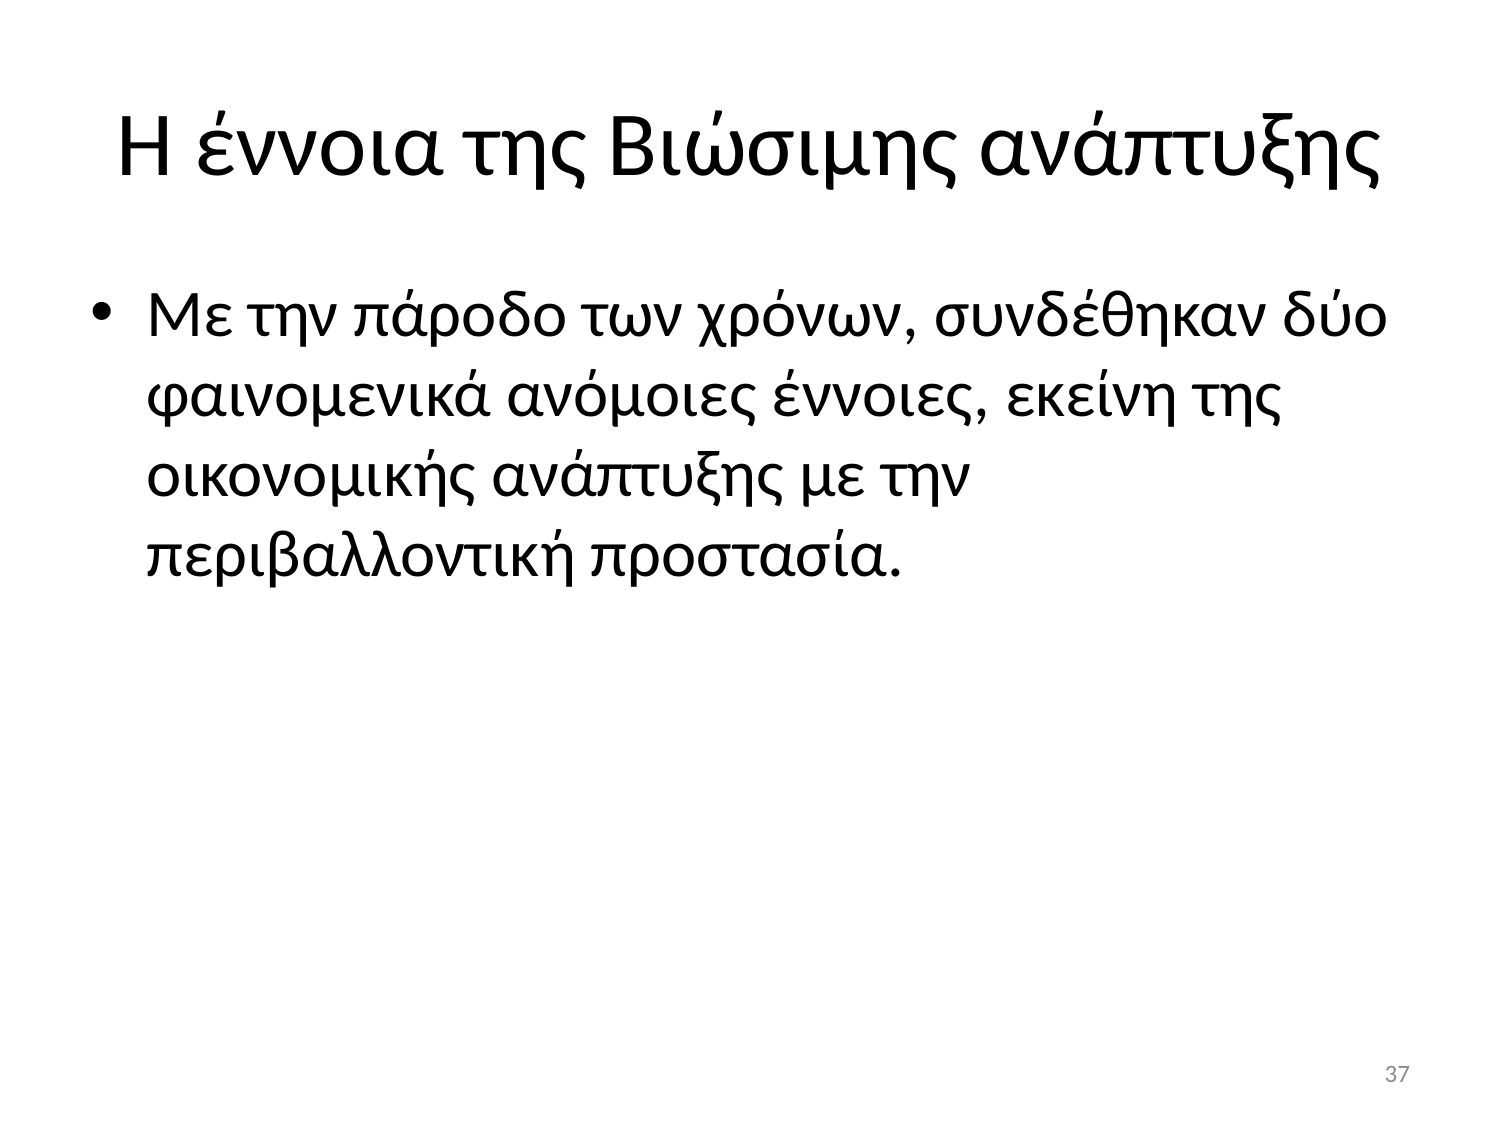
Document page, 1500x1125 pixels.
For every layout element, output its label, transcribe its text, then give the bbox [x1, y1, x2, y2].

title Η έννοια της Βιώσιμης ανάπτυξης [75, 45, 1425, 233]
list Με την πάροδο των χρόνων, συνδέθηκαν δύο φαινομενικά ανόμοιες έννοιες, εκείνη της οικονομικής ανάπτυξης με την περιβαλλοντική προστασία. [75, 262, 1425, 1005]
slide_number 37 [1074, 1042, 1425, 1103]
